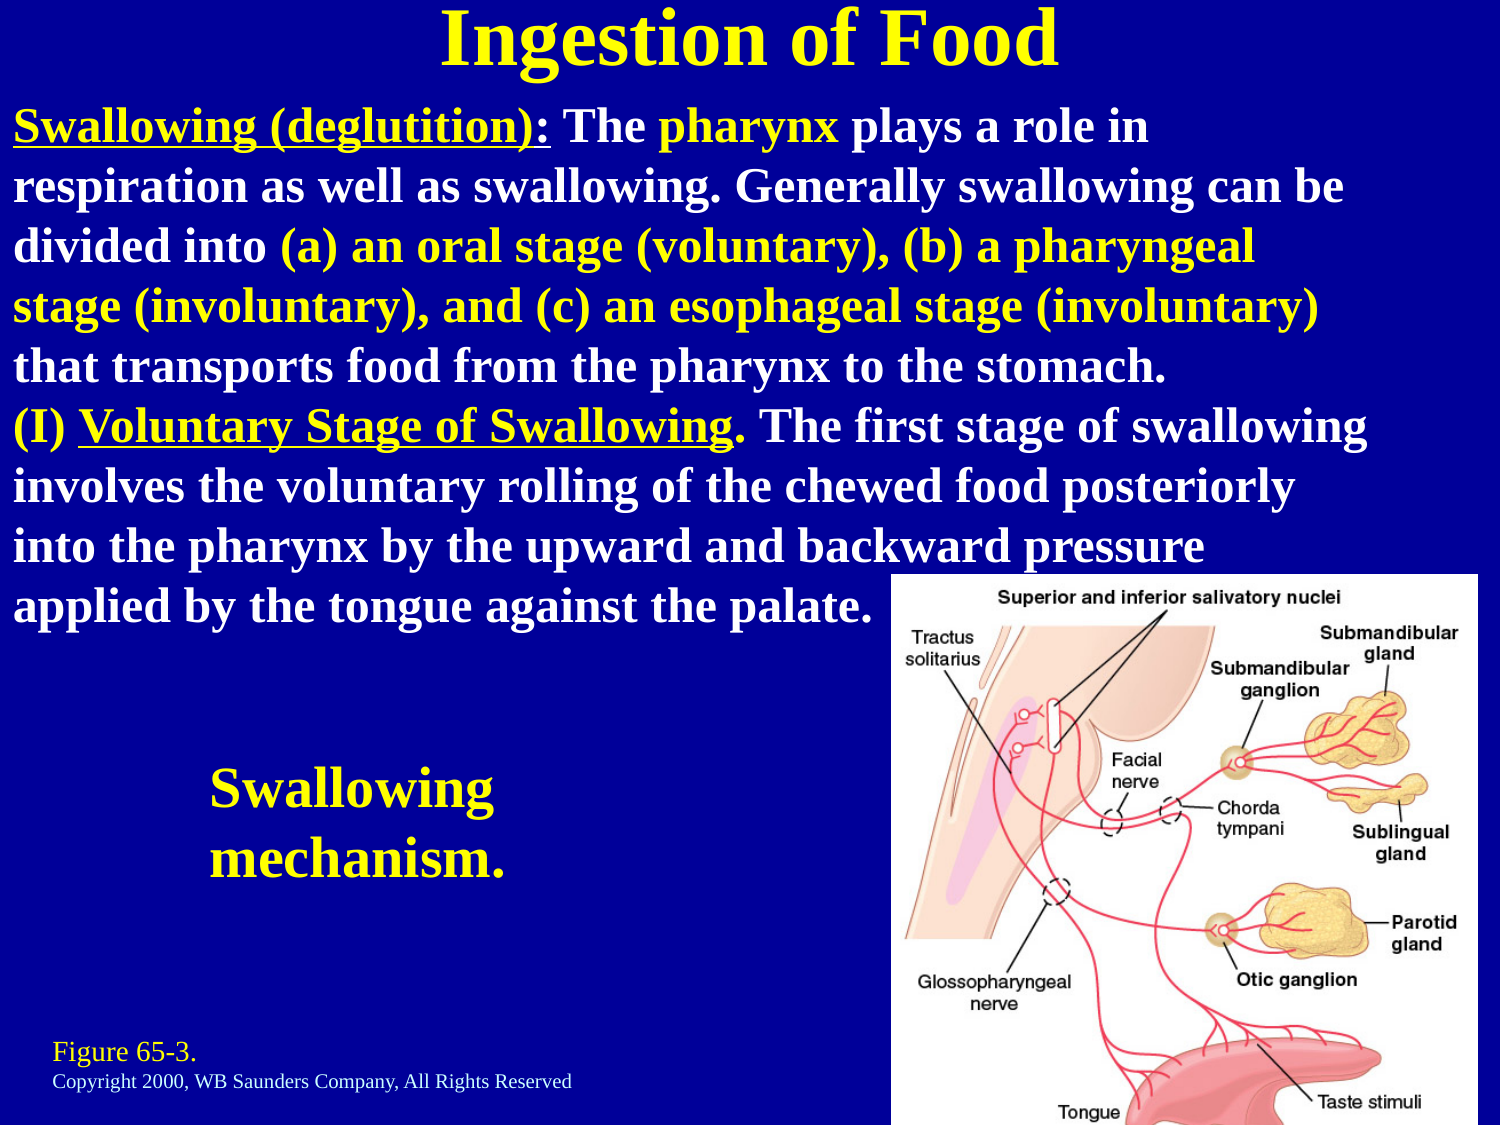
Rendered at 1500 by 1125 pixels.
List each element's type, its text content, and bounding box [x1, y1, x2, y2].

text_box Ingestion of Food [0, 0, 1500, 90]
text_box Figure 65-3. Copyright 2000, WB Saunders Company, All Rights Reserved [37, 1025, 886, 1098]
picture [891, 574, 1478, 1125]
text_box Swallowing (deglutition): The pharynx plays a role in respiration as well as swallowing. Generally swallowing can be divided into (a) an oral stage (voluntary), (b) a pharyngeal stage (involuntary), and (c) an esophageal stage (involuntary) that transports food from the pharynx to the stomach. (I) Voluntary Stage of Swallowing. The first stage of swallowing involves the voluntary rolling of the chewed food posteriorly into the pharynx by the upward and backward pressure applied by the tongue against the palate. [0, 85, 1386, 640]
text_box Swallowing mechanism. [194, 741, 525, 897]
